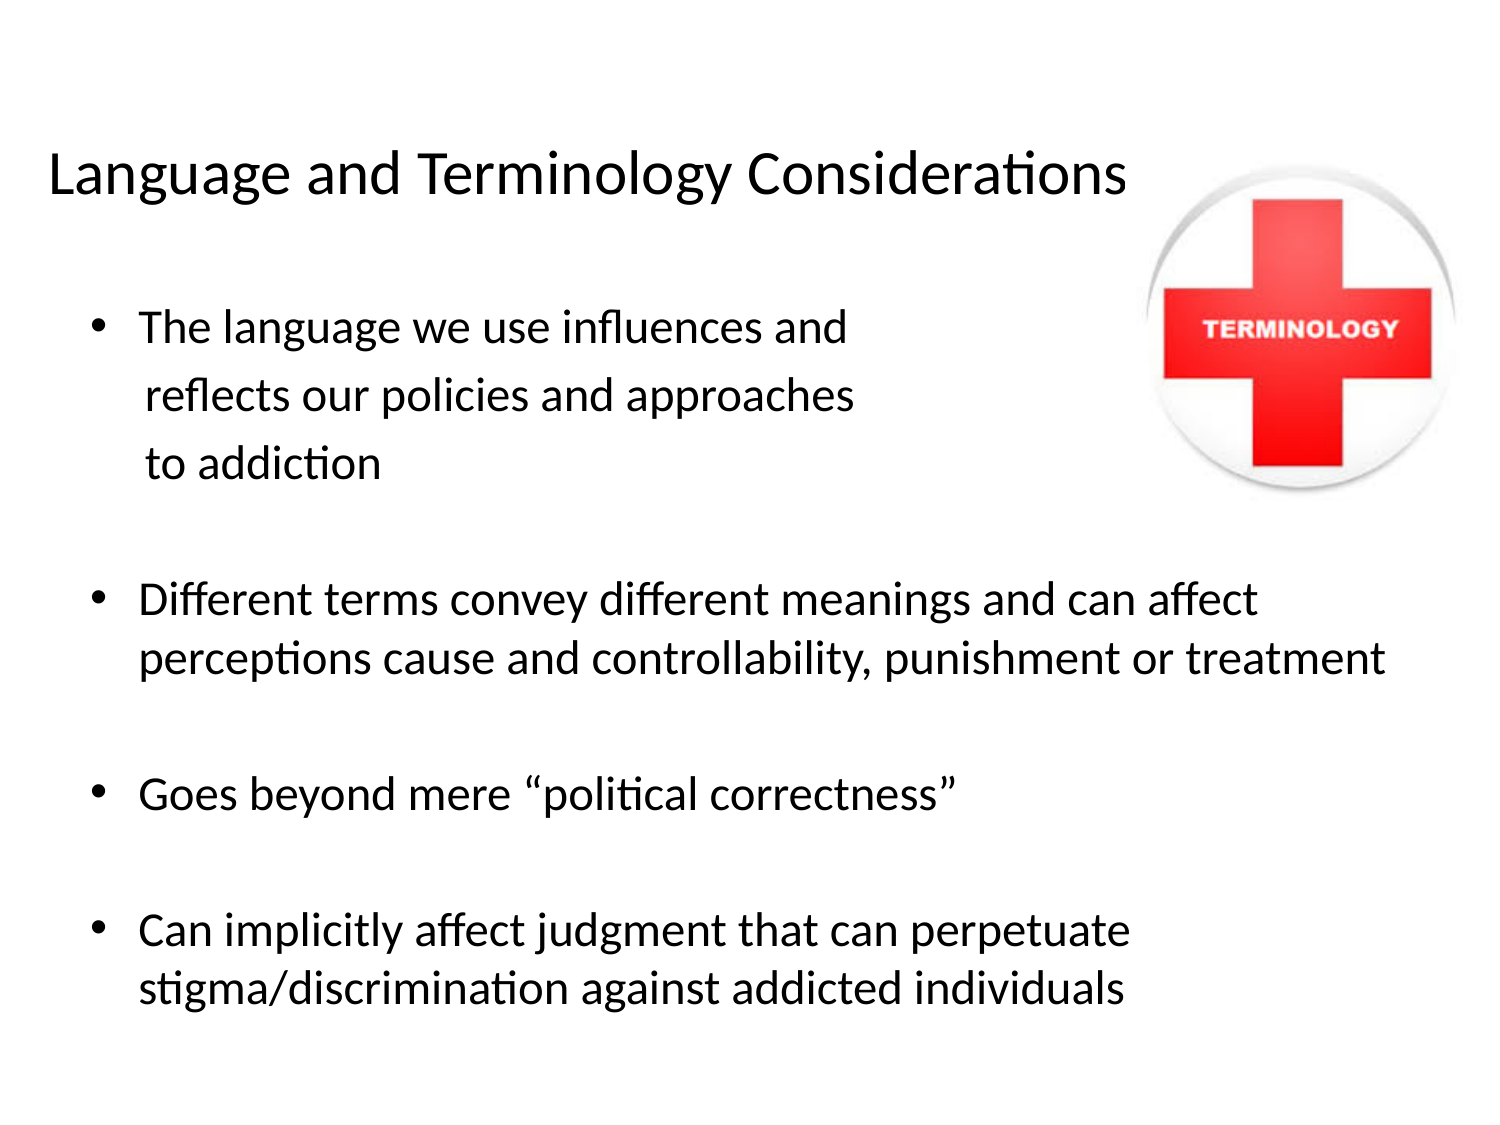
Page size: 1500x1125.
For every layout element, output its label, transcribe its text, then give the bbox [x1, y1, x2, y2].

list The language we use influences and reflects our policies and approaches to addiction Different terms convey different meanings and can affect perceptions cause and controllability, punishment or treatment Goes beyond mere “political correctness” Can implicitly affect judgment that can perpetuate stigma/discrimination against addicted individuals [75, 287, 1425, 1063]
picture [1124, 149, 1477, 502]
title Language and Terminology Considerations in Addiction [0, 87, 1500, 250]
